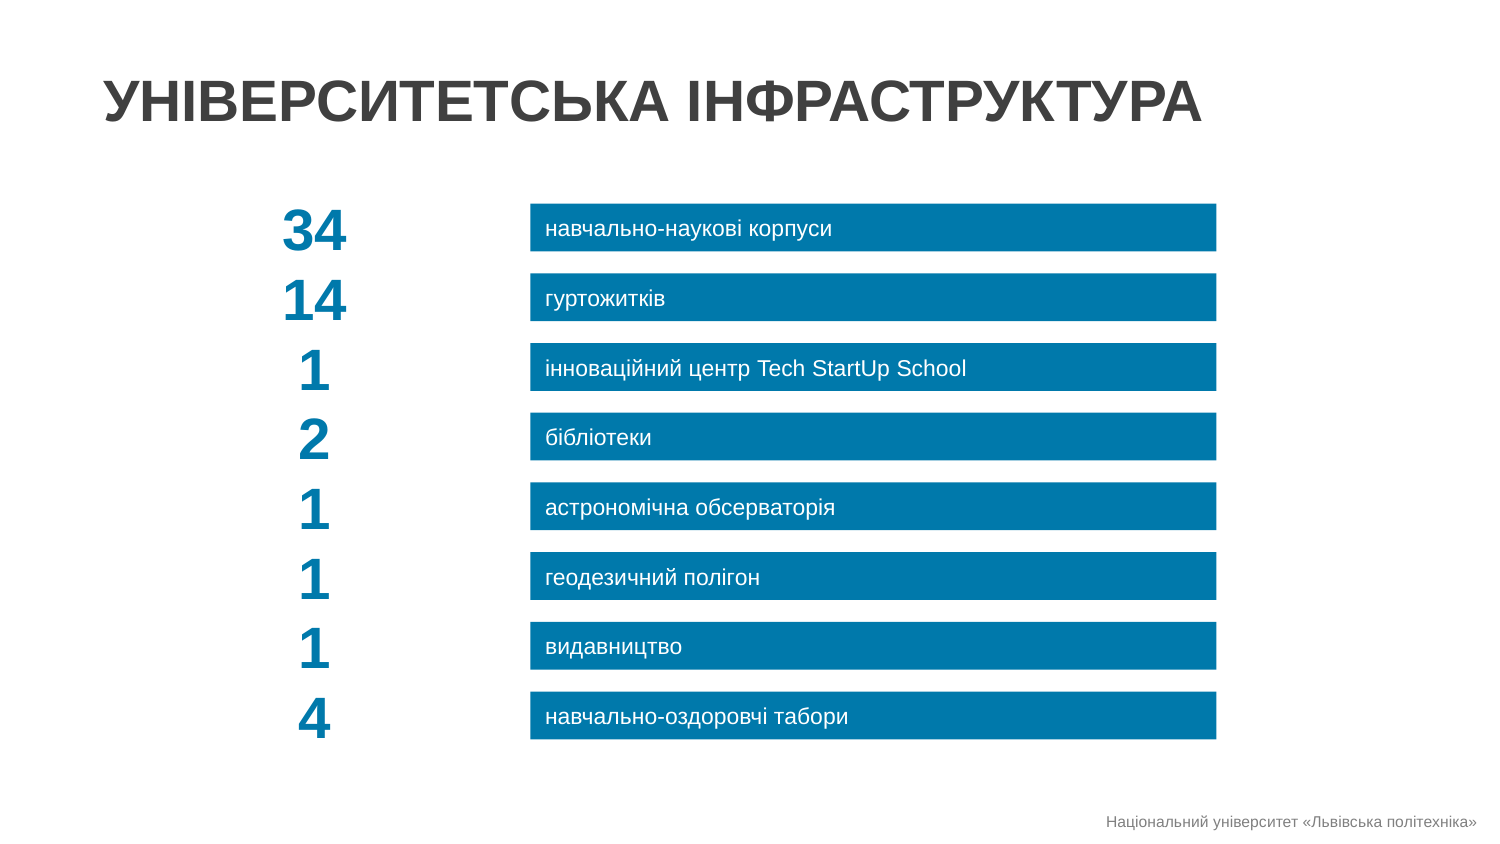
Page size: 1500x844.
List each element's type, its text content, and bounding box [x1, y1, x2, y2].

text_box Національний університет «Львівська політехніка» [973, 806, 1483, 844]
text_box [139, 189, 1217, 754]
text_box УНІВЕРСИТЕТСЬКА ІНФРАСТРУКТУРА [97, 60, 1210, 136]
